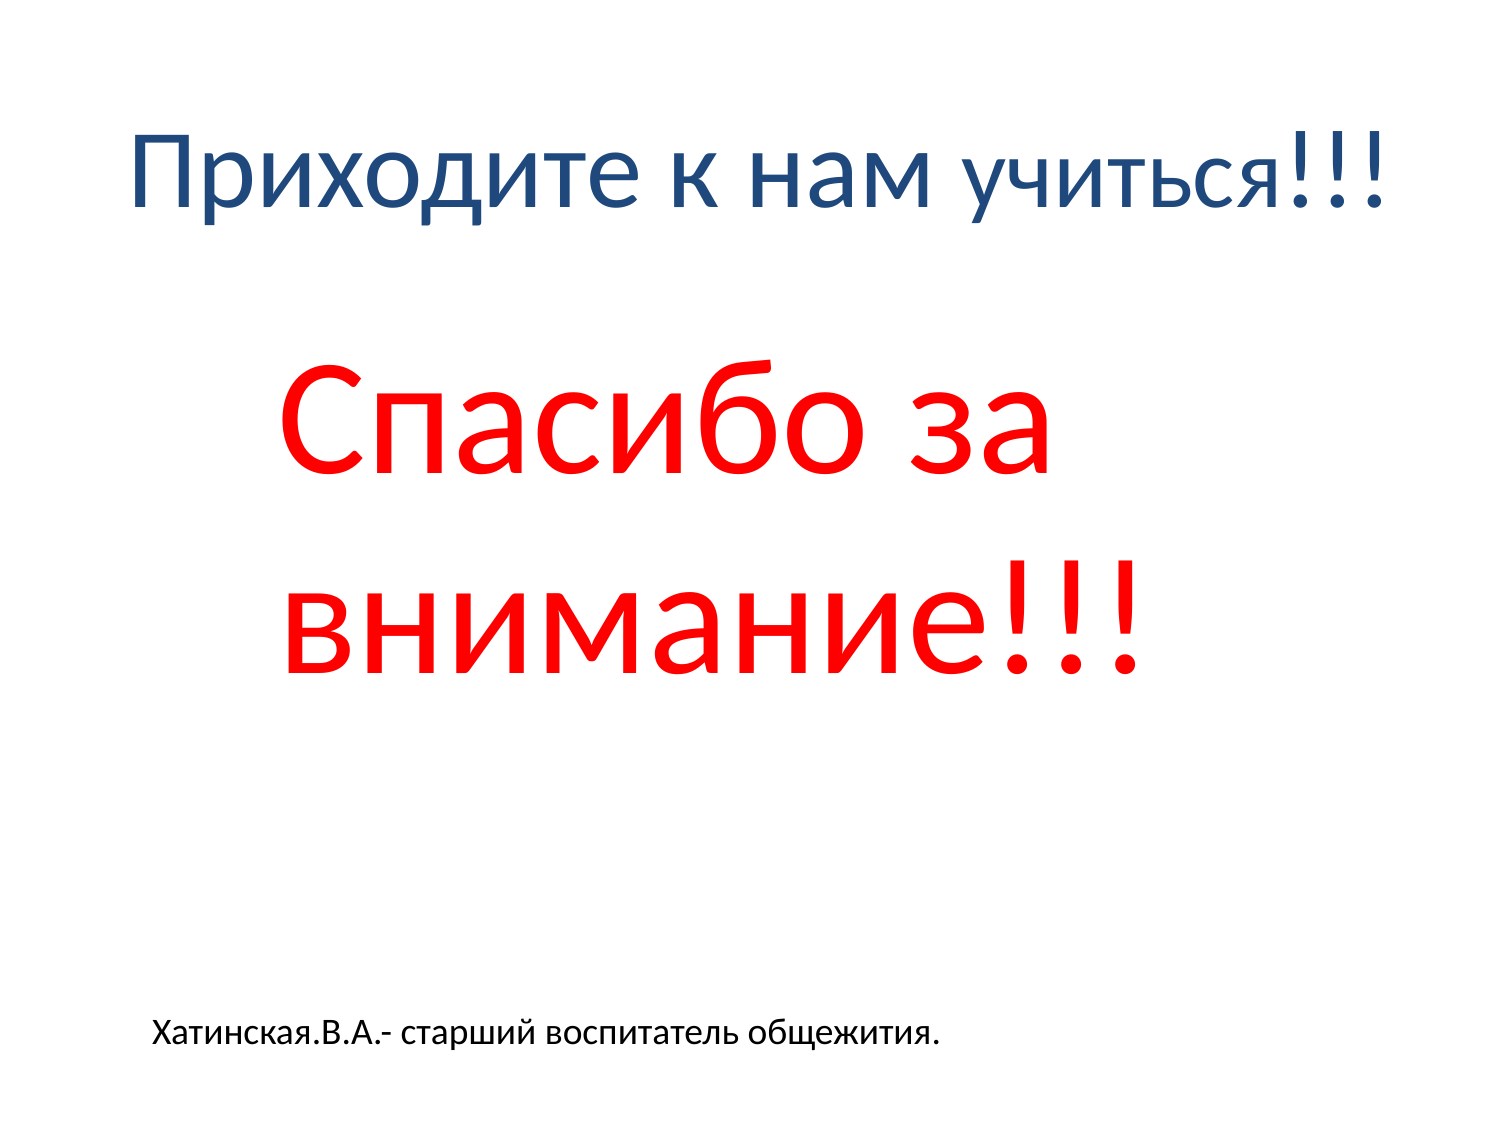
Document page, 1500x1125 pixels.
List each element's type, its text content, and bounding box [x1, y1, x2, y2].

text_box Спасибо за внимание!!! [262, 299, 1338, 715]
text_box Приходите к нам учиться!!! [112, 87, 1425, 238]
text_box Хатинская.В.А.- старший воспитатель общежития. [137, 999, 1325, 1060]
